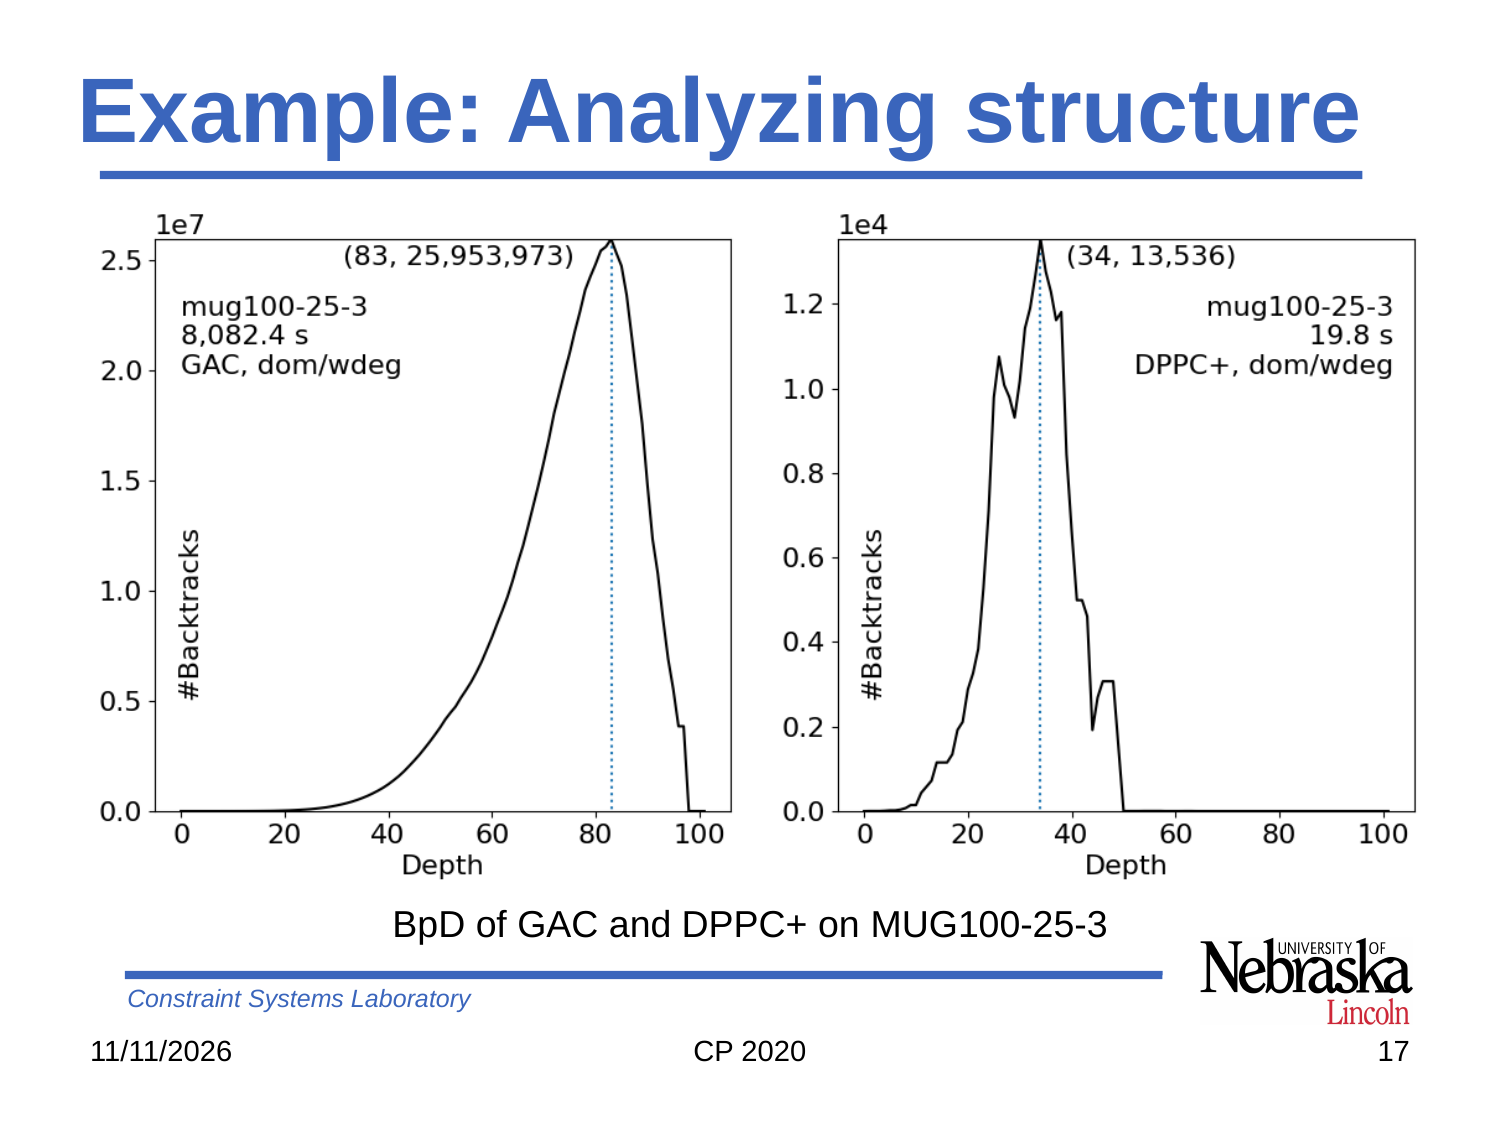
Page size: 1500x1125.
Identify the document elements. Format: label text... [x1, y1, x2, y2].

text_box BpD of GAC and DPPC+ on mug100-25-3 [377, 892, 1123, 953]
title Example: Analyzing structure [62, 50, 1413, 163]
slide_number 17 [1074, 1024, 1425, 1103]
picture [1200, 937, 1413, 1024]
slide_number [75, 1024, 425, 1103]
picture [87, 199, 750, 893]
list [779, 199, 1430, 893]
footer CP 2020 [512, 1024, 988, 1103]
